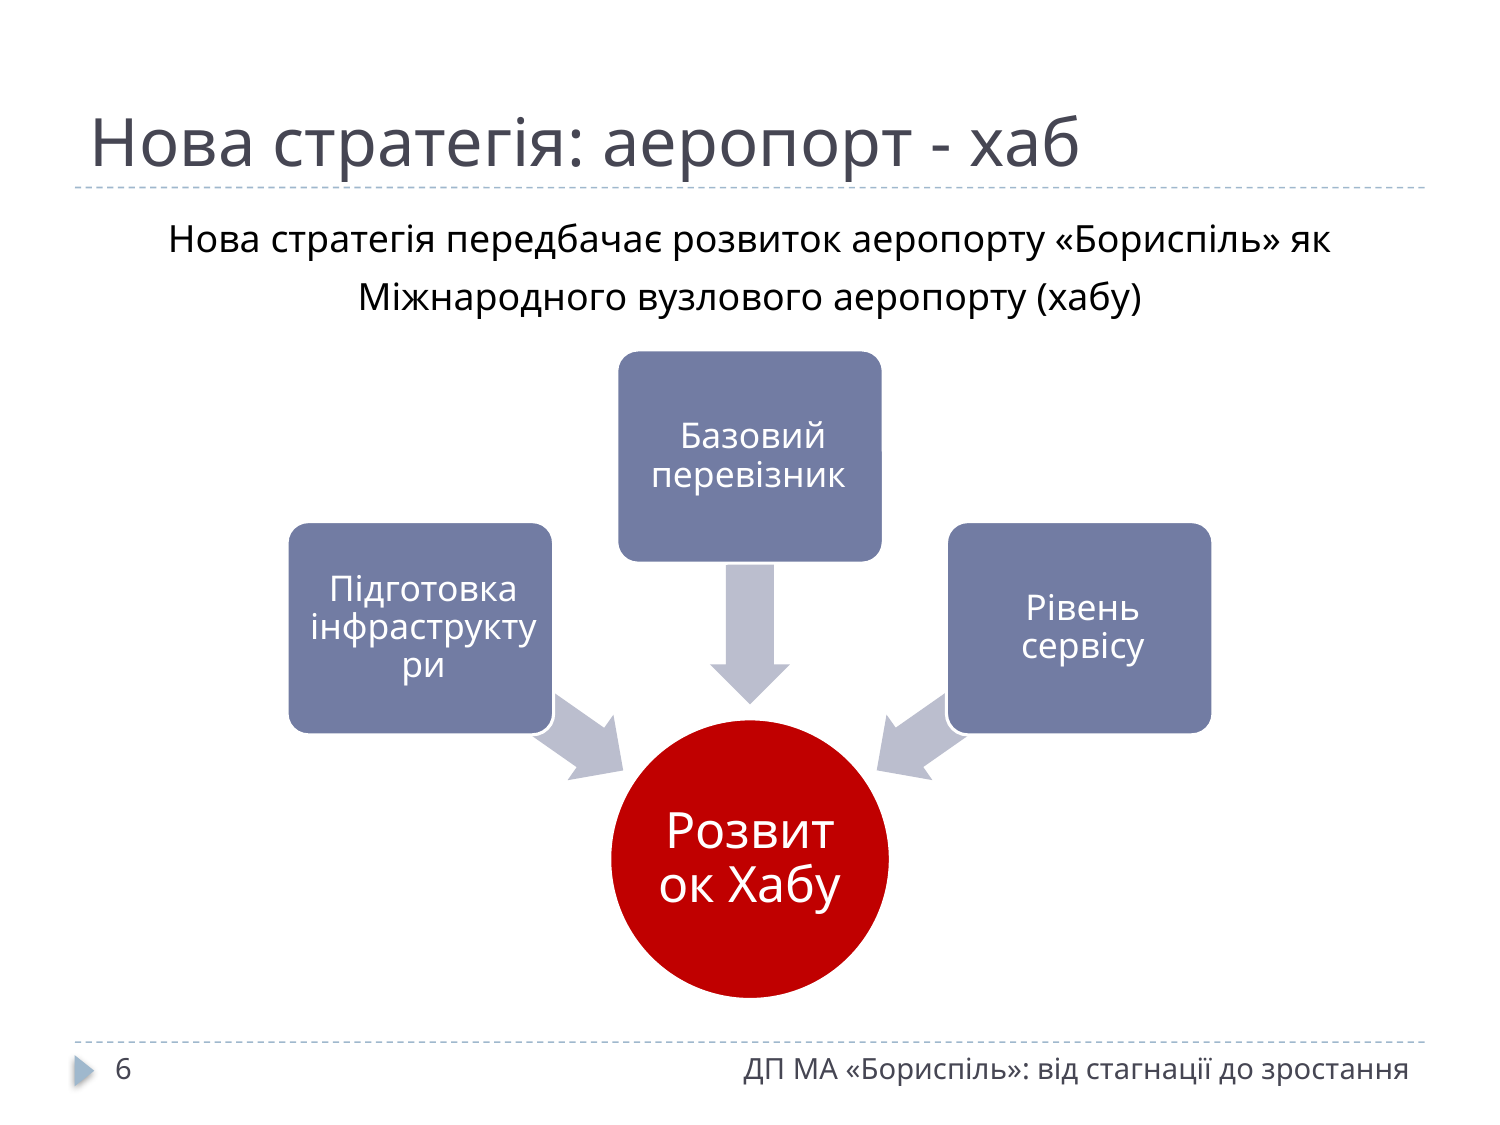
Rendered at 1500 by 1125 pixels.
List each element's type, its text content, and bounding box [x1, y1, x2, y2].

slide_number 6 [100, 1042, 426, 1103]
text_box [229, 349, 1270, 1000]
list Нова стратегія передбачає розвиток аеропорту «Бориспіль» як Міжнародного вузлового аеропорту (хабу) [17, 208, 1483, 338]
title Нова стратегія: аеропорт - хаб [75, 24, 1425, 188]
footer ДП МА «Бориспіль»: від стагнації до зростання [475, 1042, 1425, 1103]
